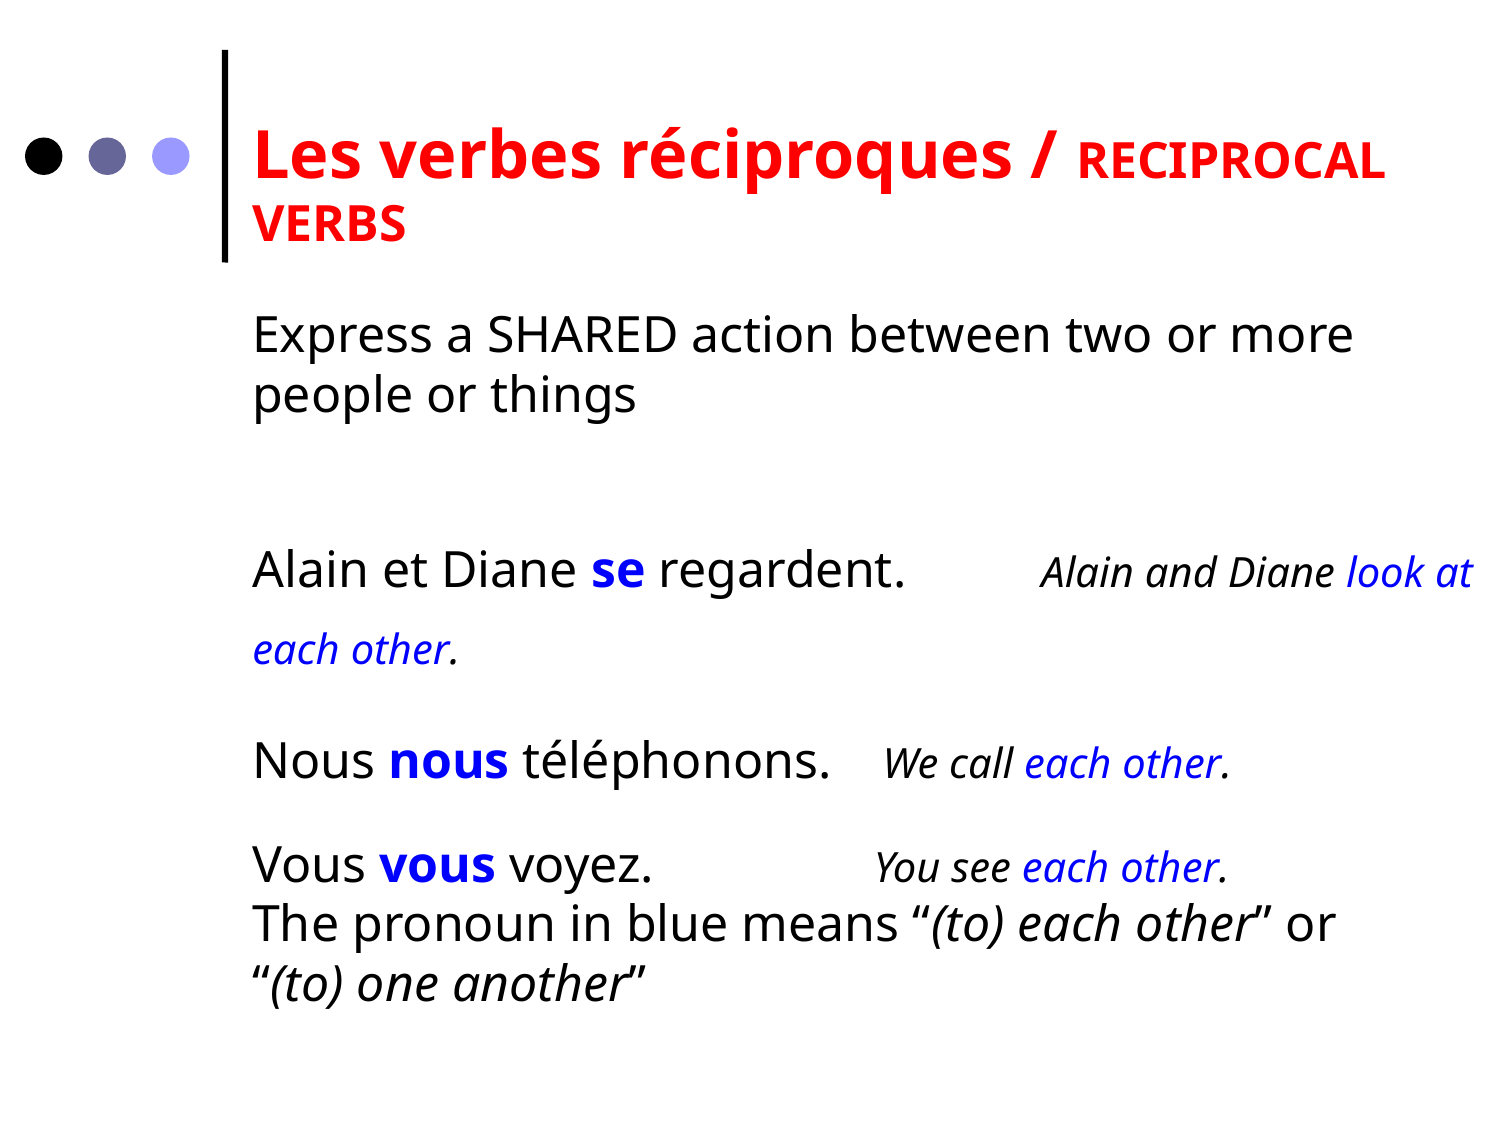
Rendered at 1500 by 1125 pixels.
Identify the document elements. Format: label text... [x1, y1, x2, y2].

text_box The pronoun in blue means “(to) each other” or “(to) one another” [237, 884, 1425, 1020]
text_box Express a SHARED action between two or more people or things Alain et Diane se regardent. Alain and Diane look at each other. Nous nous téléphonons. We call each other. Vous vous voyez. You see each other. [237, 295, 1488, 1003]
text_box Les verbes réciproques / RECIPROCAL VERBS [237, 104, 1488, 259]
